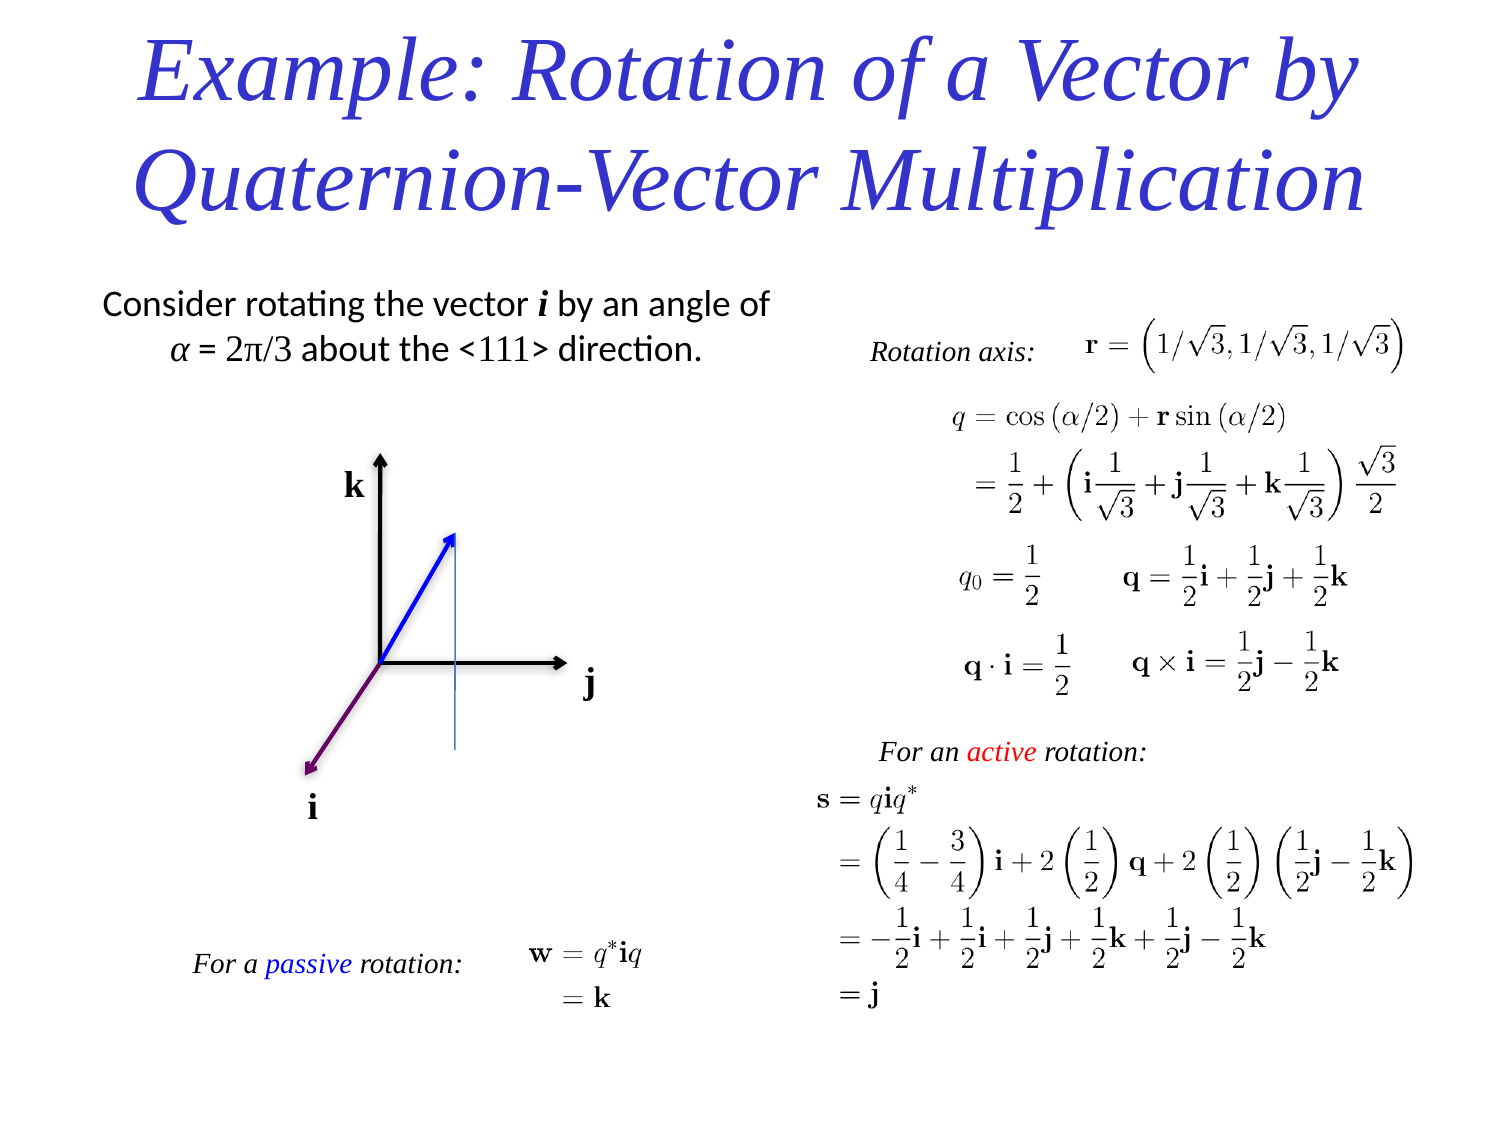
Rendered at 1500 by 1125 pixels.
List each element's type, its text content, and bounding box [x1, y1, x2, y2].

picture [512, 935, 669, 1013]
picture [937, 399, 1417, 704]
text_box Consider rotating the vector i by an angle of α = 2π/3 about the <111> direction. [87, 271, 786, 377]
text_box For a passive rotation: [177, 936, 486, 987]
picture [1070, 305, 1421, 388]
text_box Example: Rotation of a Vector by Quaternion-Vector Multiplication [112, 24, 1388, 213]
picture [792, 774, 1436, 1027]
text_box Rotation axis: [855, 324, 1051, 375]
picture [937, 619, 1095, 710]
text_box i [292, 774, 333, 835]
text_box For an active rotation: [864, 724, 1171, 773]
text_box k [329, 453, 380, 513]
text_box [286, 681, 400, 757]
text_box j [568, 648, 611, 709]
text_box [352, 560, 483, 636]
